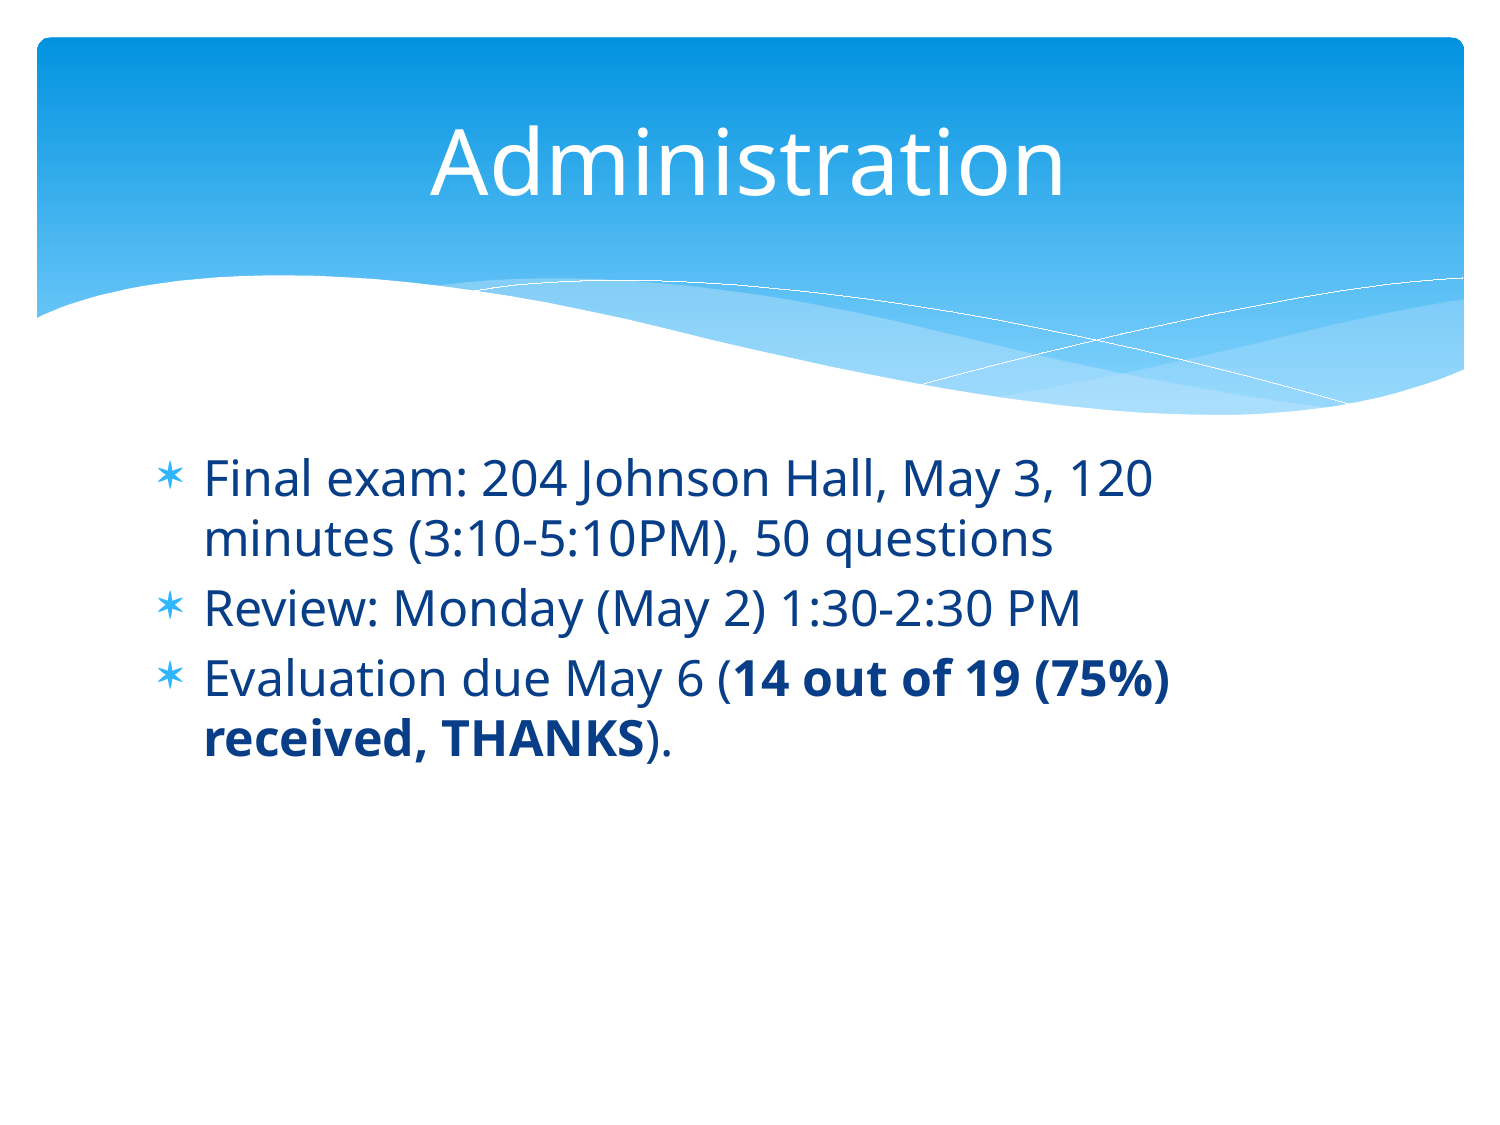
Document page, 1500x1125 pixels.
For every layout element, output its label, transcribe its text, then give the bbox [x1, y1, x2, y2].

title Administration [75, 55, 1425, 261]
list Final exam: 204 Johnson Hall, May 3, 120 minutes (3:10-5:10PM), 50 questions Review: Monday (May 2) 1:30-2:30 PM Evaluation due May 6 (14 out of 19 (75%) received, THANKS). [143, 438, 1359, 1005]
